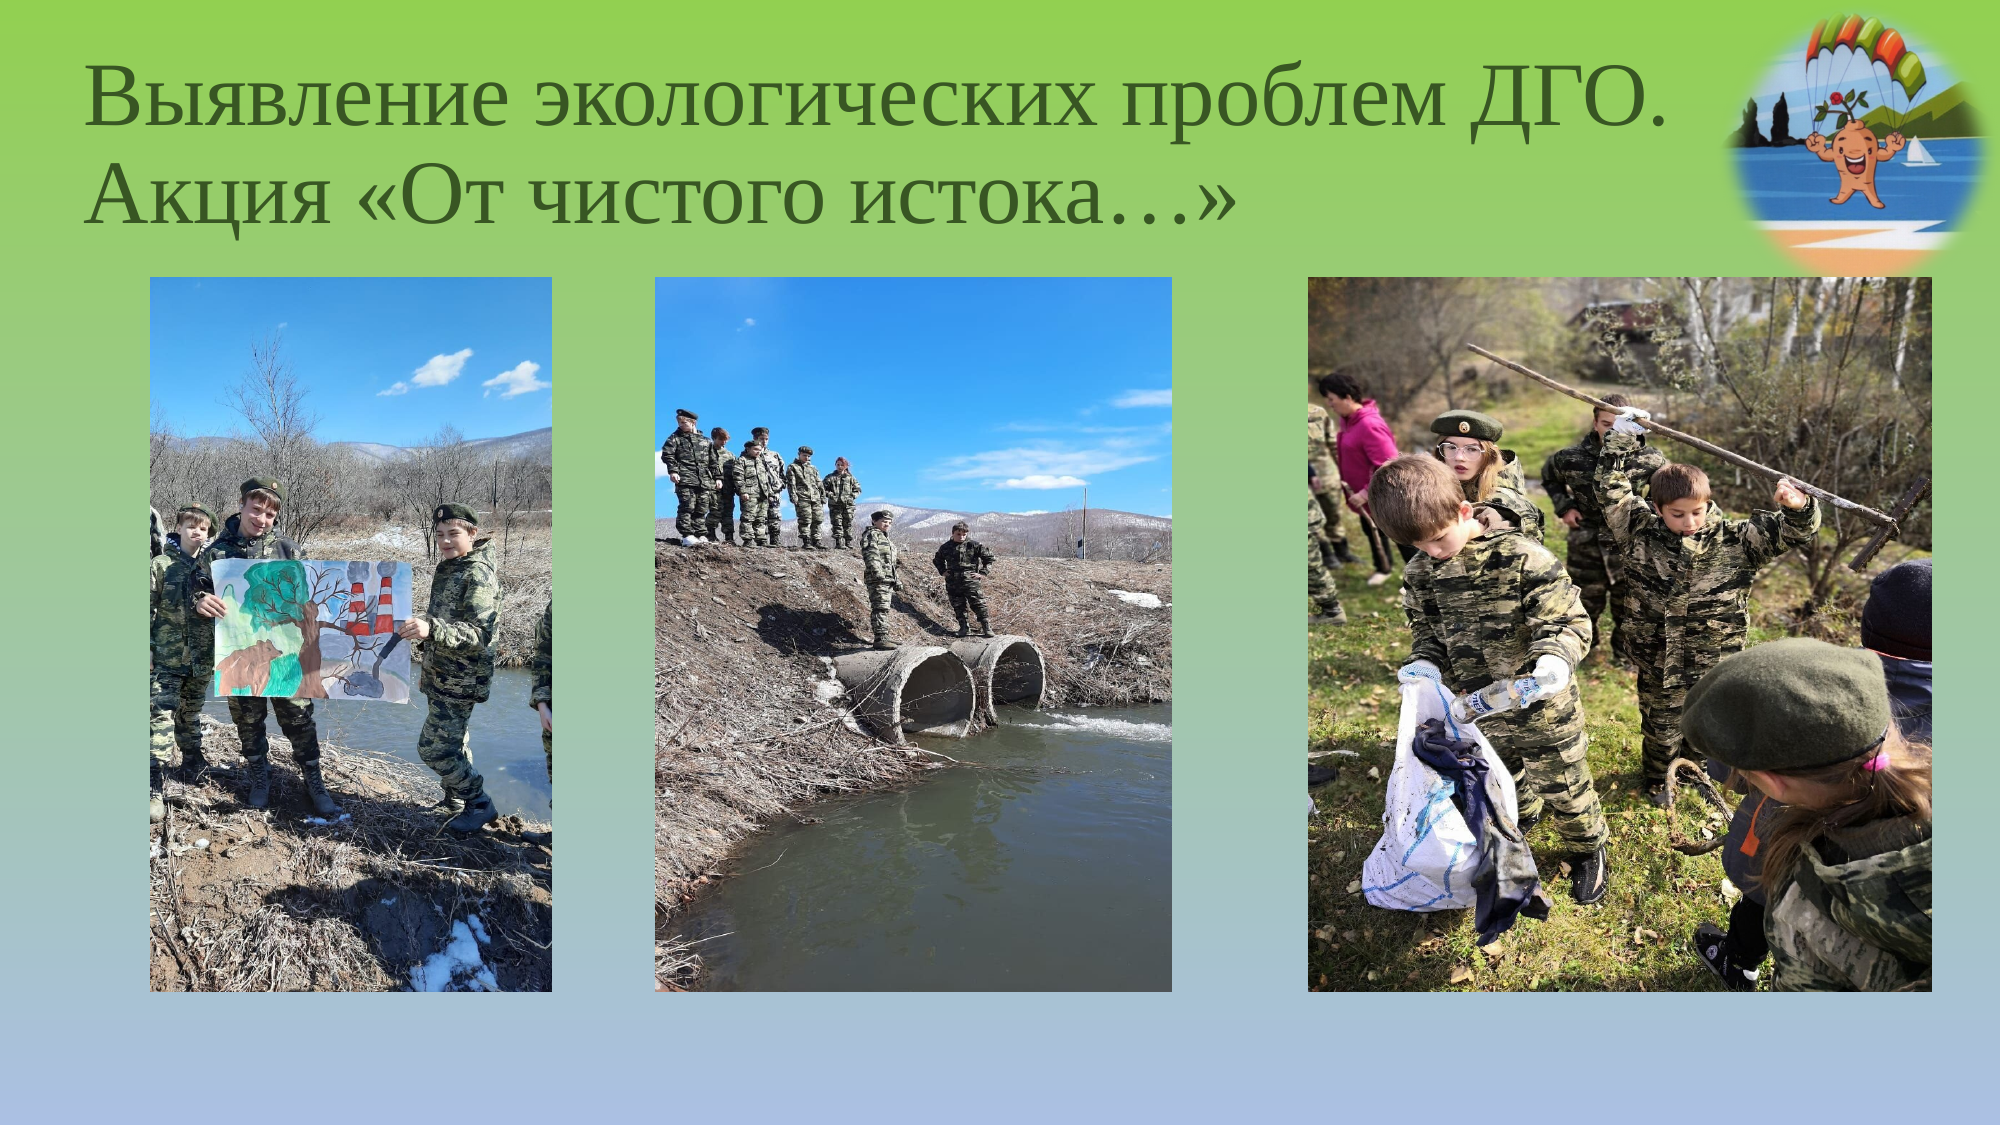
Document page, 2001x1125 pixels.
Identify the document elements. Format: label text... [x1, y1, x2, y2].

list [150, 277, 552, 992]
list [1715, 0, 2000, 307]
picture [655, 277, 1172, 992]
picture [1308, 277, 1932, 992]
title Выявление экологических проблем ДГО. Акция «От чистого истока…» [68, 39, 1715, 251]
